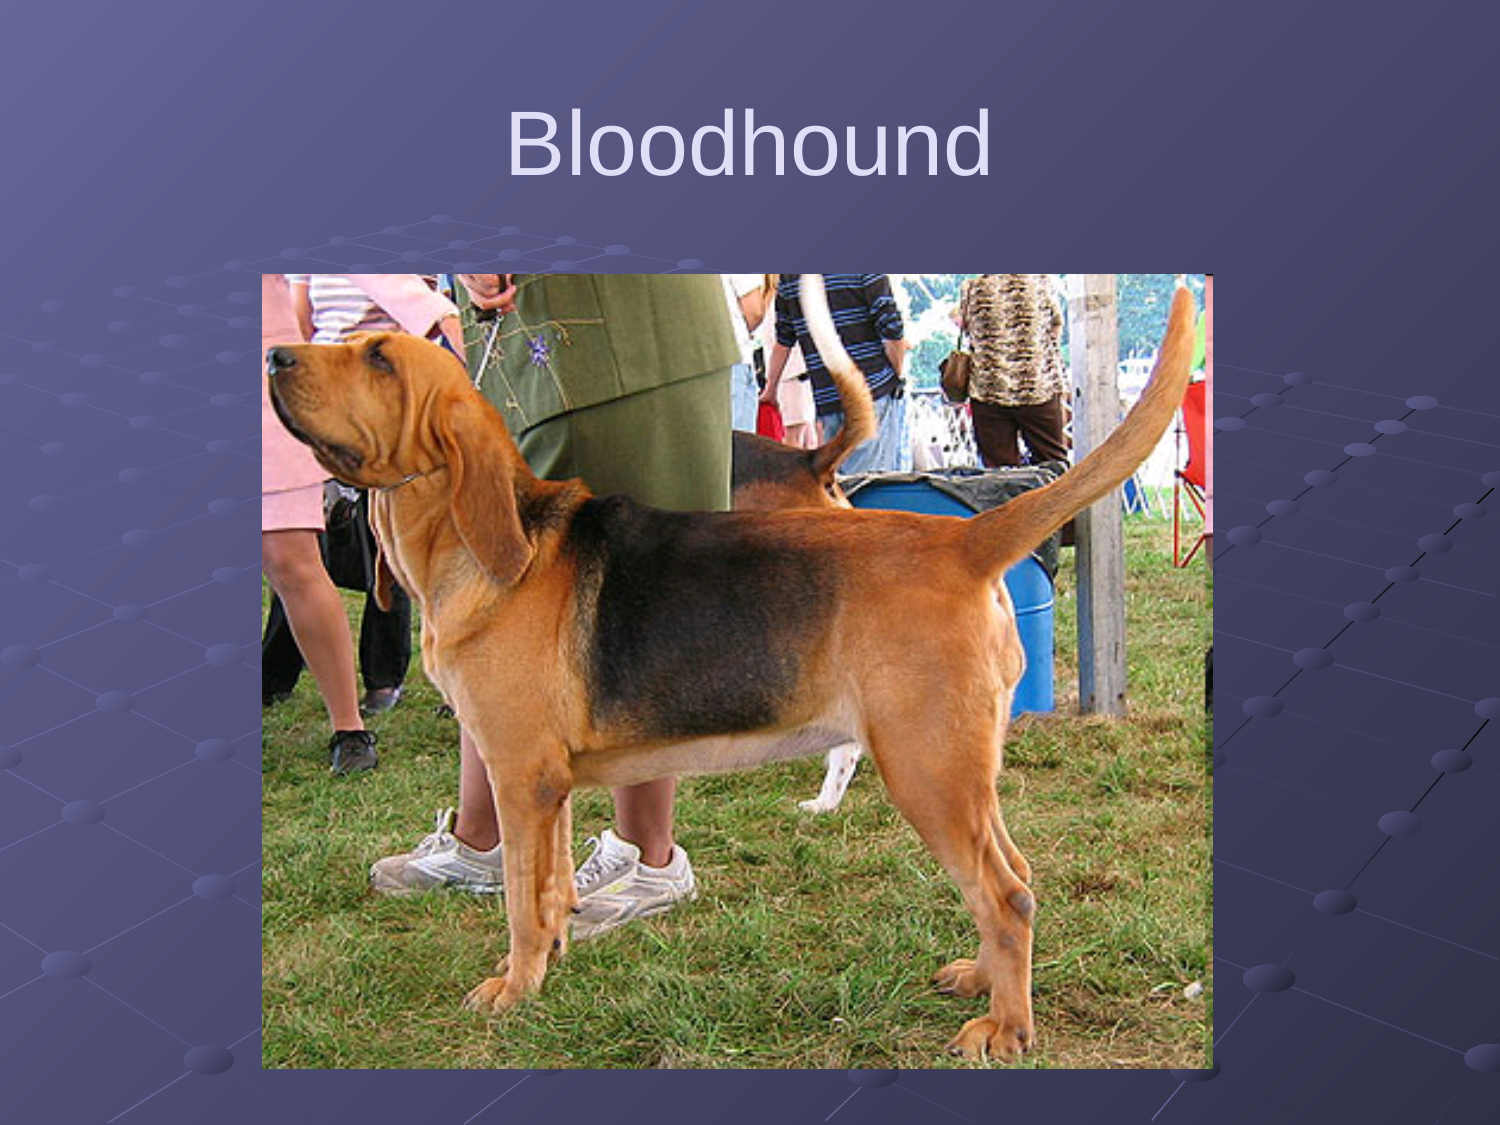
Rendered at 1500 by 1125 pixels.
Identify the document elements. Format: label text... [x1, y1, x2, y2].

picture [262, 274, 1213, 1069]
title Bloodhound [75, 45, 1425, 233]
